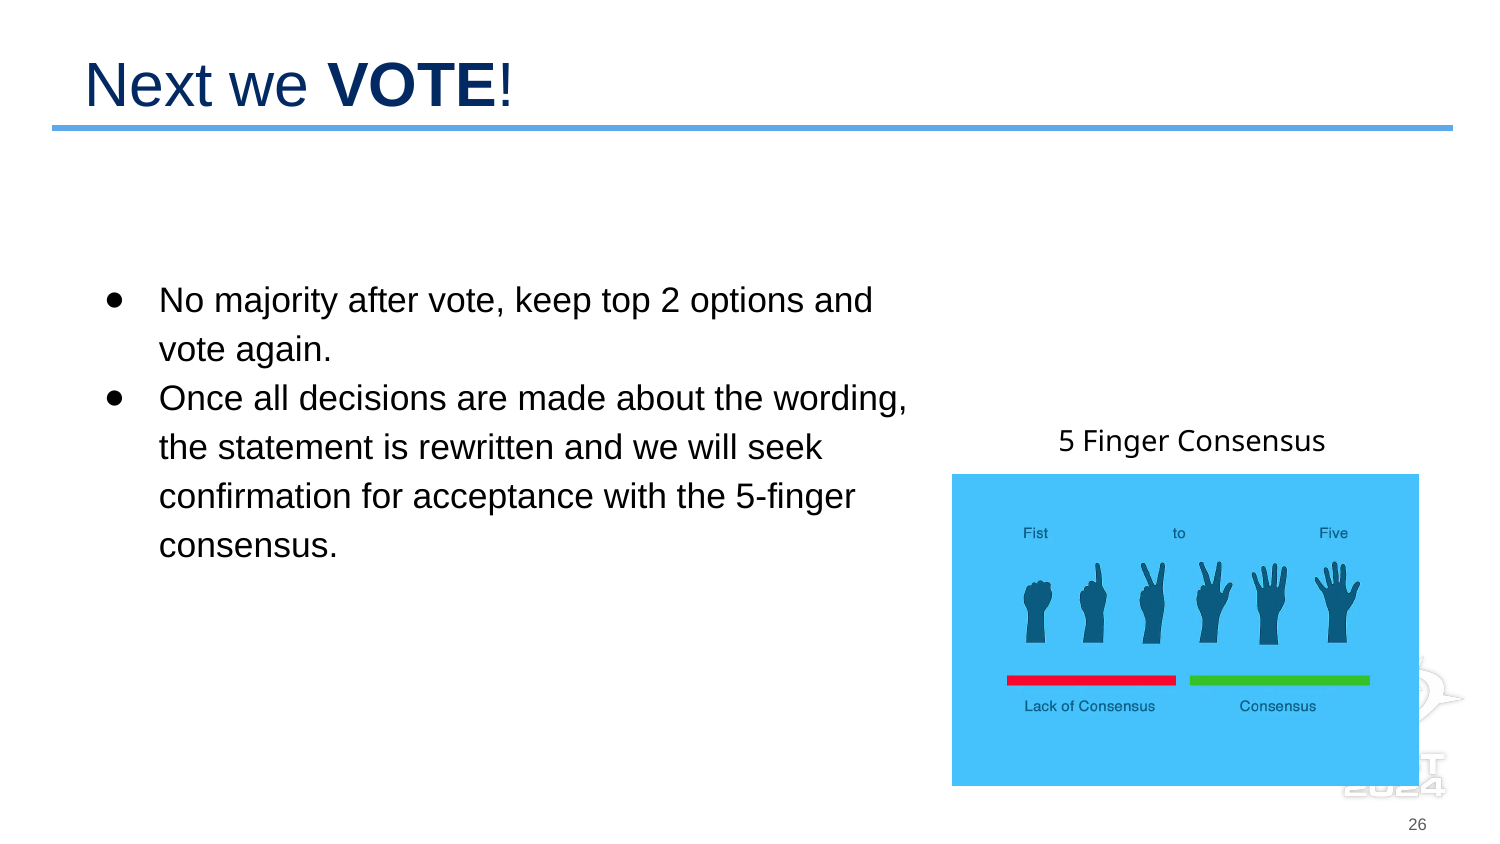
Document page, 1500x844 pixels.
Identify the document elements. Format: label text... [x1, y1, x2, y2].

picture [952, 474, 1500, 842]
text_box 5 Finger Consensus [993, 407, 1392, 472]
text_box No majority after vote, keep top 2 options and vote again. Once all decisions are made about the wording, the statement is rewritten and we will seek confirmation for acceptance with the 5-finger consensus. [69, 213, 962, 683]
title Next we VOTE! [69, 29, 562, 201]
slide_number 26 [1351, 803, 1442, 844]
